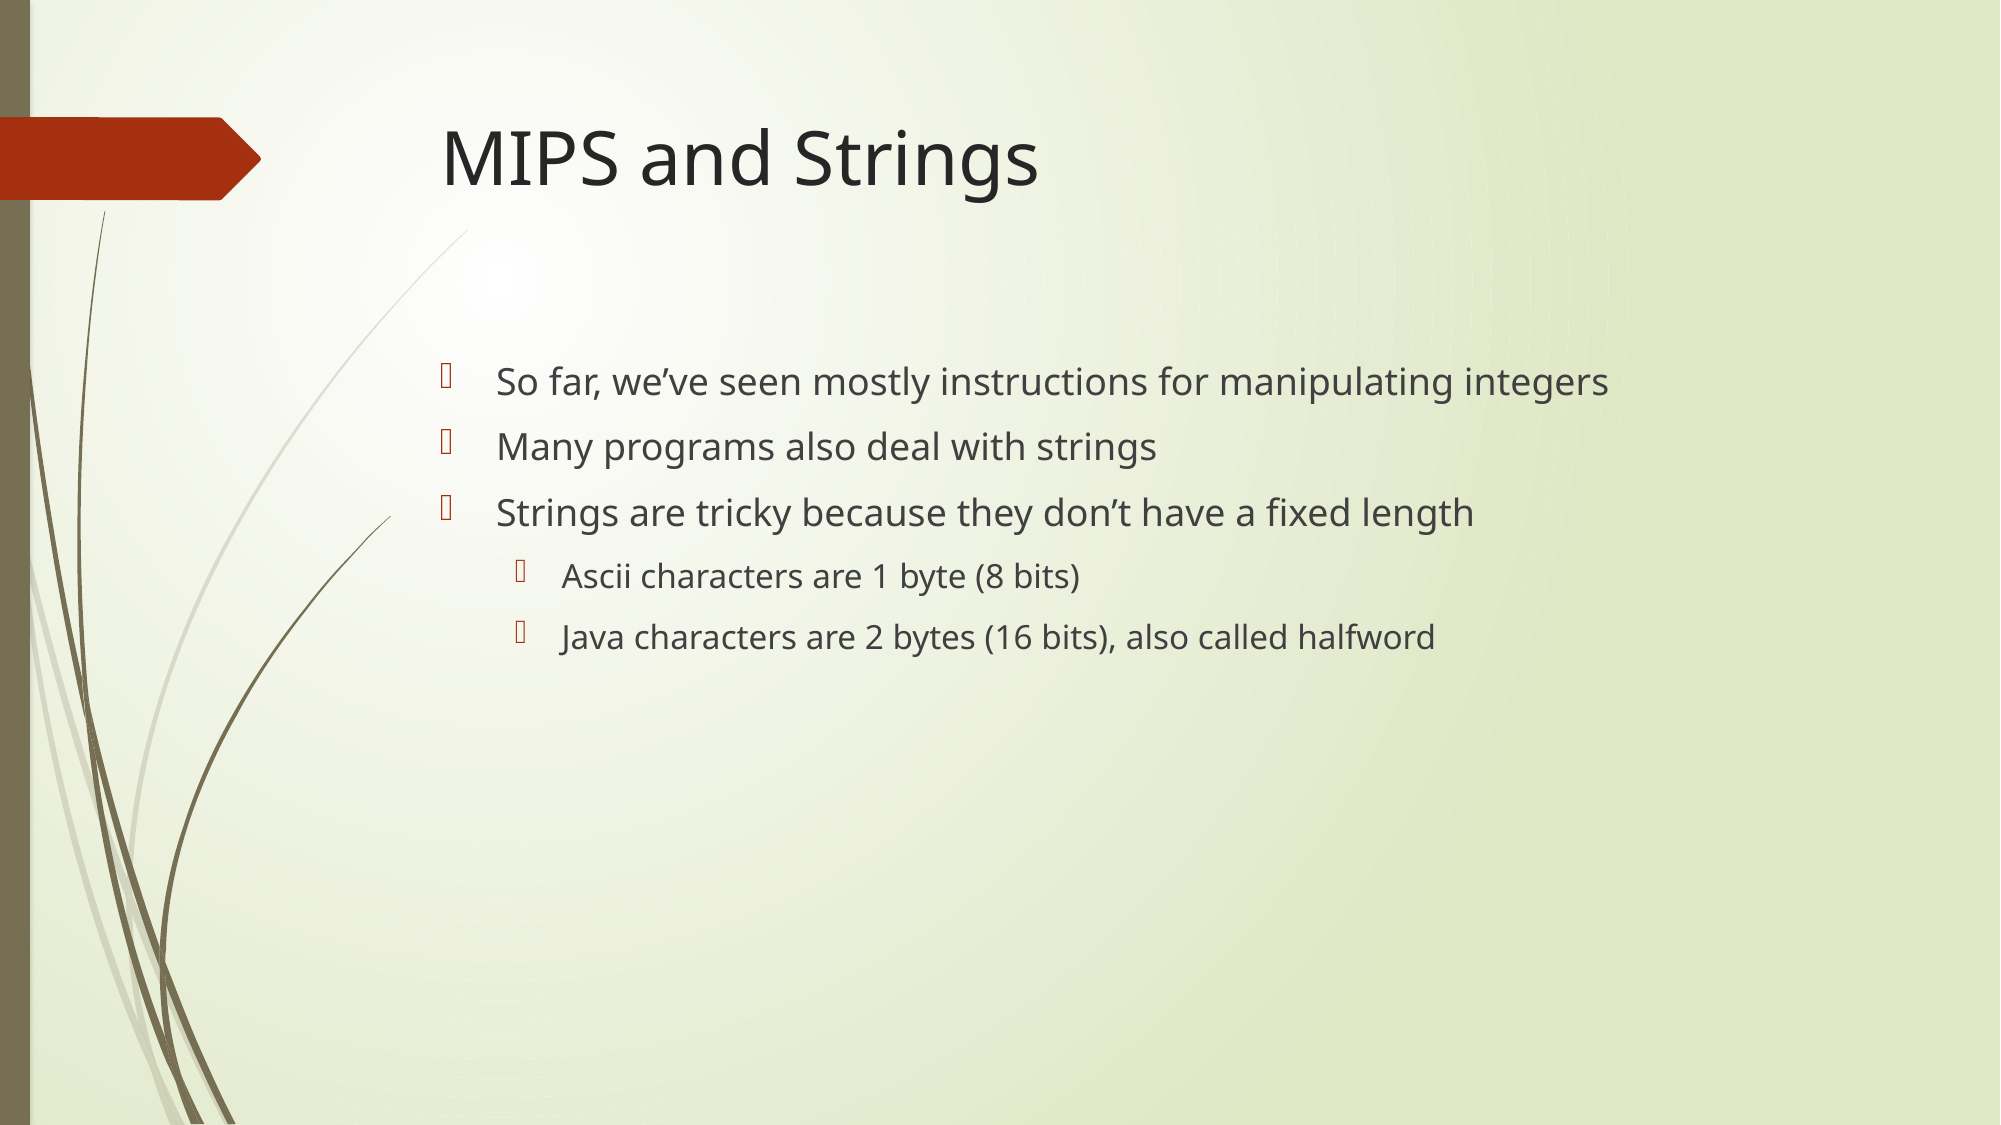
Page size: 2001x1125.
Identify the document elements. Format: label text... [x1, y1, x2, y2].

list So far, we’ve seen mostly instructions for manipulating integers Many programs also deal with strings Strings are tricky because they don’t have a fixed length Ascii characters are 1 byte (8 bits) Java characters are 2 bytes (16 bits), also called halfword [424, 350, 1888, 970]
title MIPS and Strings [425, 102, 1888, 313]
